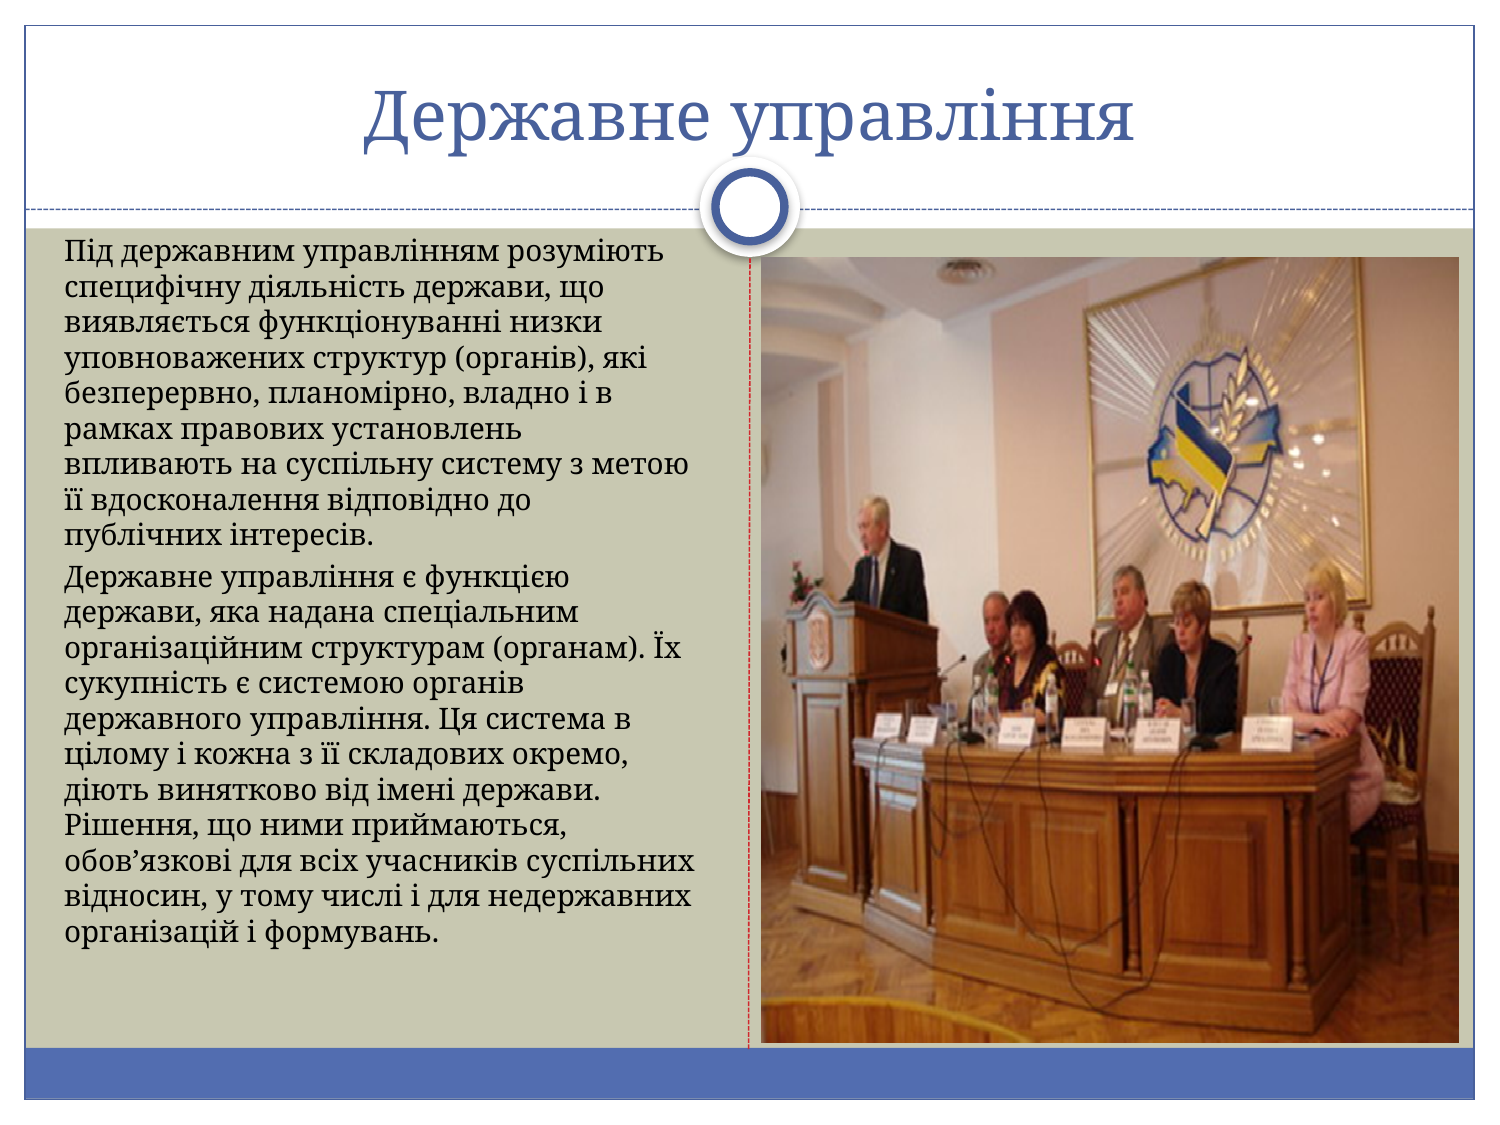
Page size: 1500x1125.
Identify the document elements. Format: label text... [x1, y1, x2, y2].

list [761, 257, 1459, 1044]
list Під державним управлінням розуміють специфічну діяльність держави, що виявляється функціонуванні низки уповноважених структур (органів), які безперервно, планомірно, владно i в рамках правових установлень впливають на суспільну систему з метою її вдосконалення відповідно до публічних інтересів. Державне управління є функцією держави, яка надана спеціальним організаційним структурам (органам). Їх сукупність є системою органів державного управління. Ця система в цілому і кожна з її складових окремо, діють винятково від імені держави. Рішення, що ними приймаються, обов’язкові для всіх учасників суспільних відносин, у тому числі і для недержавних організацій і формувань. [49, 224, 712, 993]
title Державне управління [49, 37, 1450, 162]
